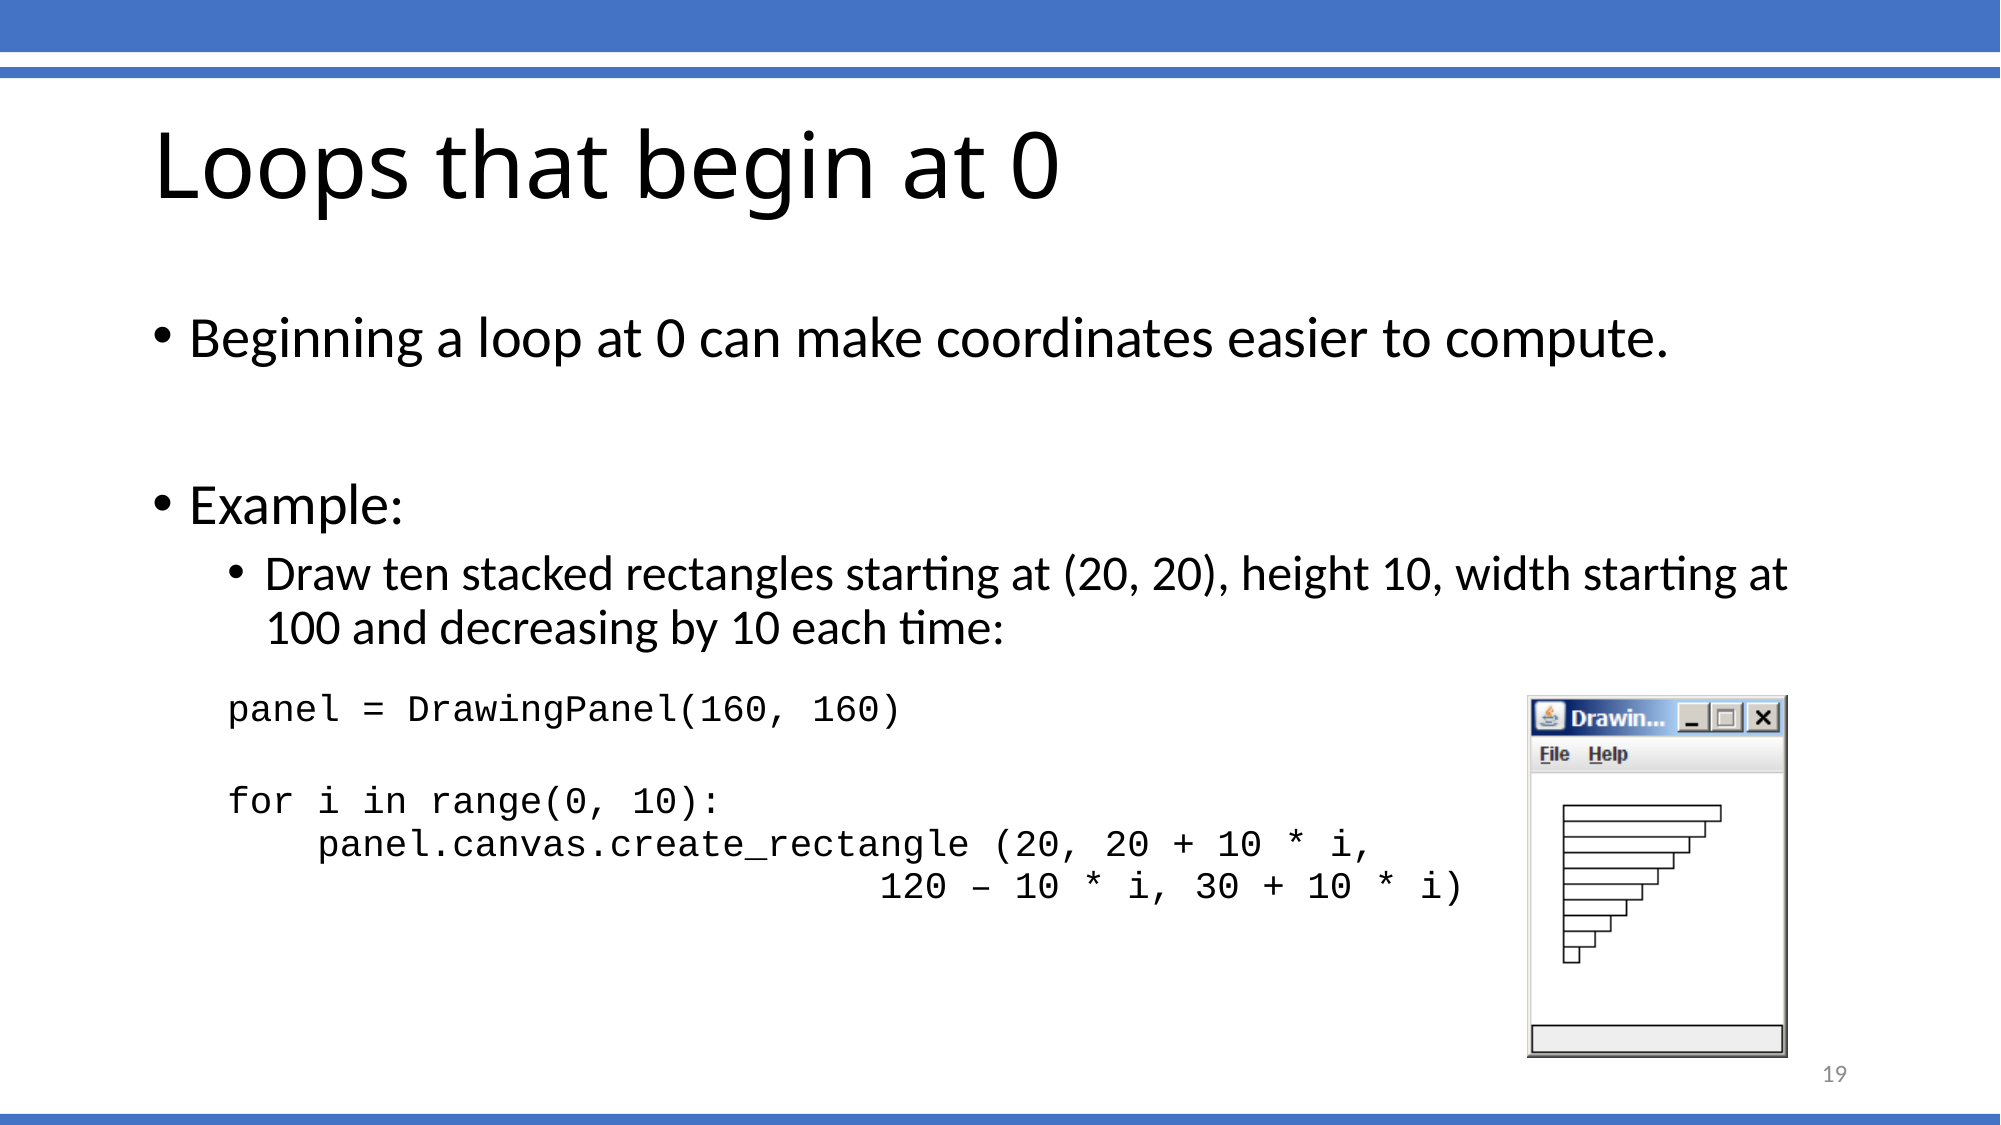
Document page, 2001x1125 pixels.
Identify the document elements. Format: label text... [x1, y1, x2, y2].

picture [1527, 695, 1788, 1058]
slide_number 19 [1412, 1042, 1863, 1103]
list Beginning a loop at 0 can make coordinates easier to compute. Example: Draw ten stacked rectangles starting at (20, 20), height 10, width starting at 100 and decreasing by 10 each time: panel = DrawingPanel(160, 160) for i in range(0, 10): panel.canvas.create_rectangle (20, 20 + 10 * i, 120 – 10 * i, 30 + 10 * i) [137, 299, 1863, 1014]
title Loops that begin at 0 [137, 59, 1863, 278]
